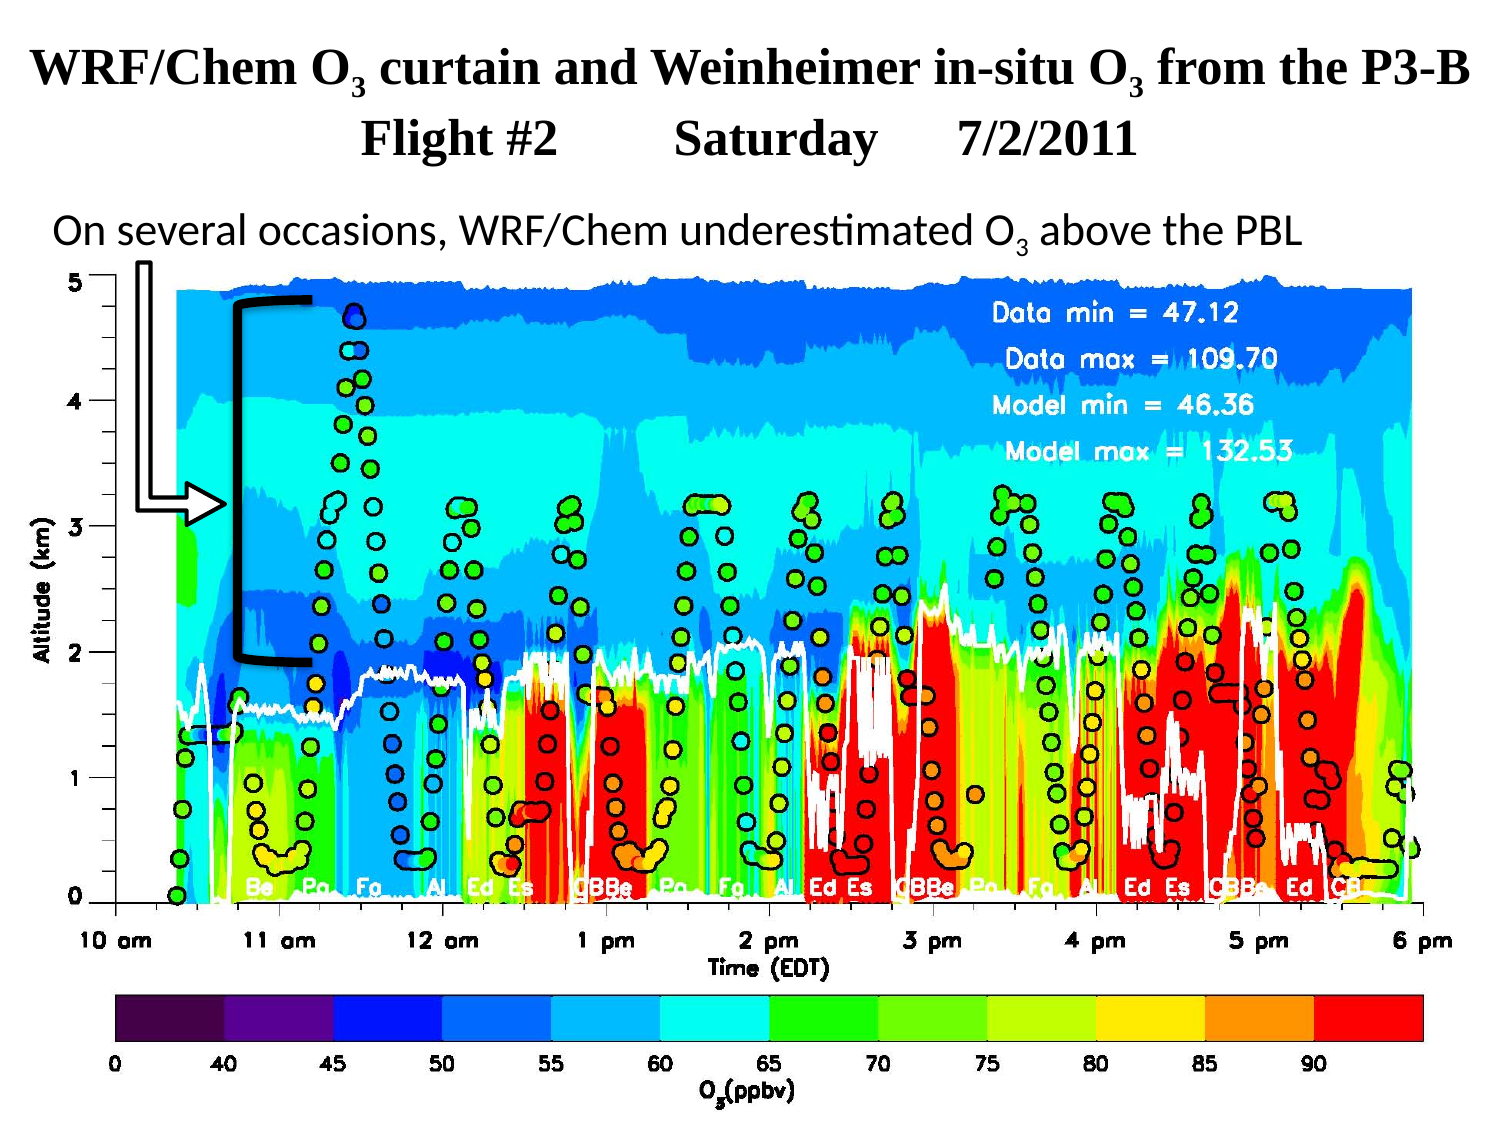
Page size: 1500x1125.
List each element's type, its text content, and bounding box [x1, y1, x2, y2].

text_box On several occasions, WRF/Chem underestimated O3 above the PBL [37, 191, 1450, 263]
picture [0, 265, 1500, 1125]
text_box WRF/Chem O3 curtain and Weinheimer in-situ O3 from the P3-B Flight #2 Saturday 7/2/2011 [0, 24, 1500, 174]
